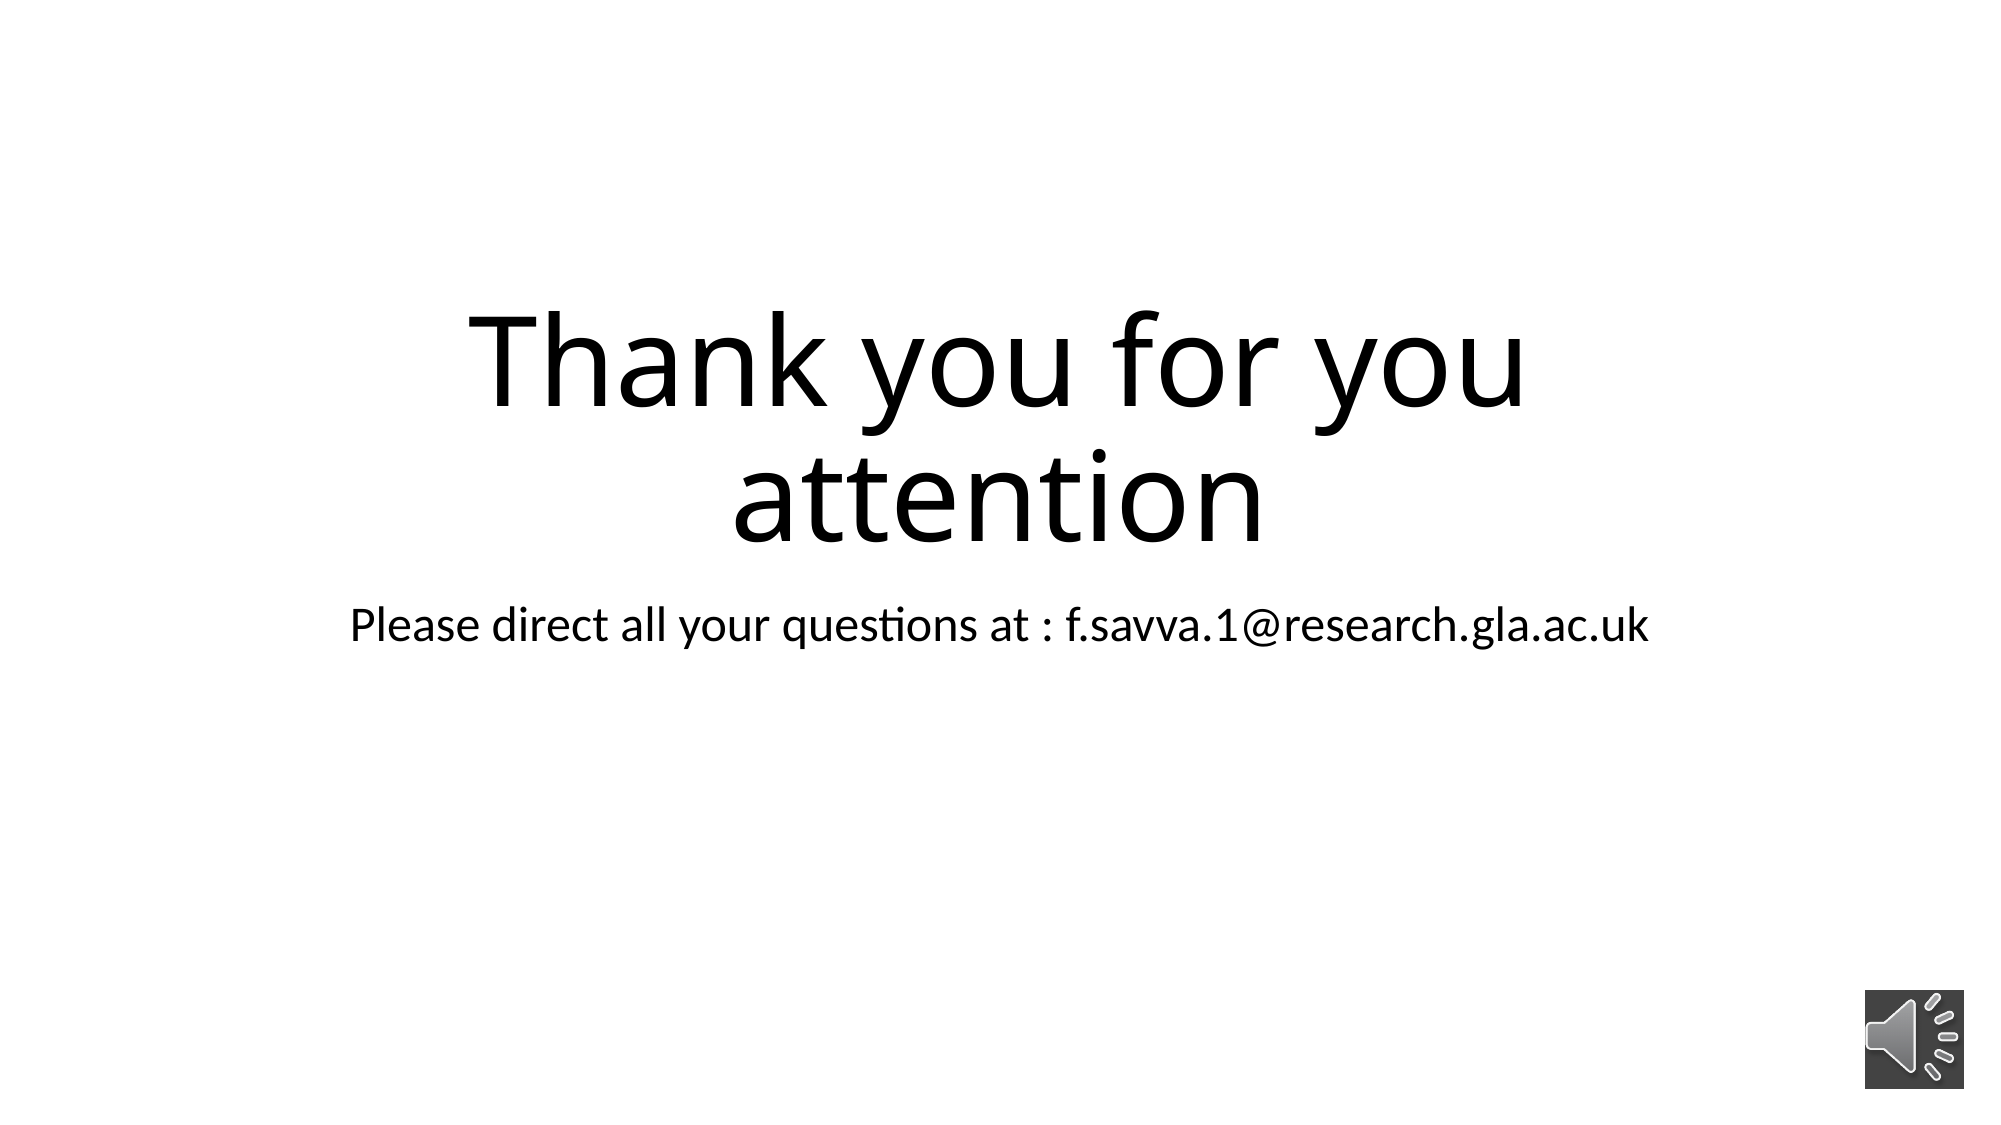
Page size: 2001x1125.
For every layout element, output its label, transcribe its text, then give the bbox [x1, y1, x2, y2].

subtitle Please direct all your questions at : f.savva.1@research.gla.ac.uk [249, 590, 1750, 863]
title Thank you for you attention [249, 184, 1750, 576]
picture [1864, 989, 1965, 1090]
